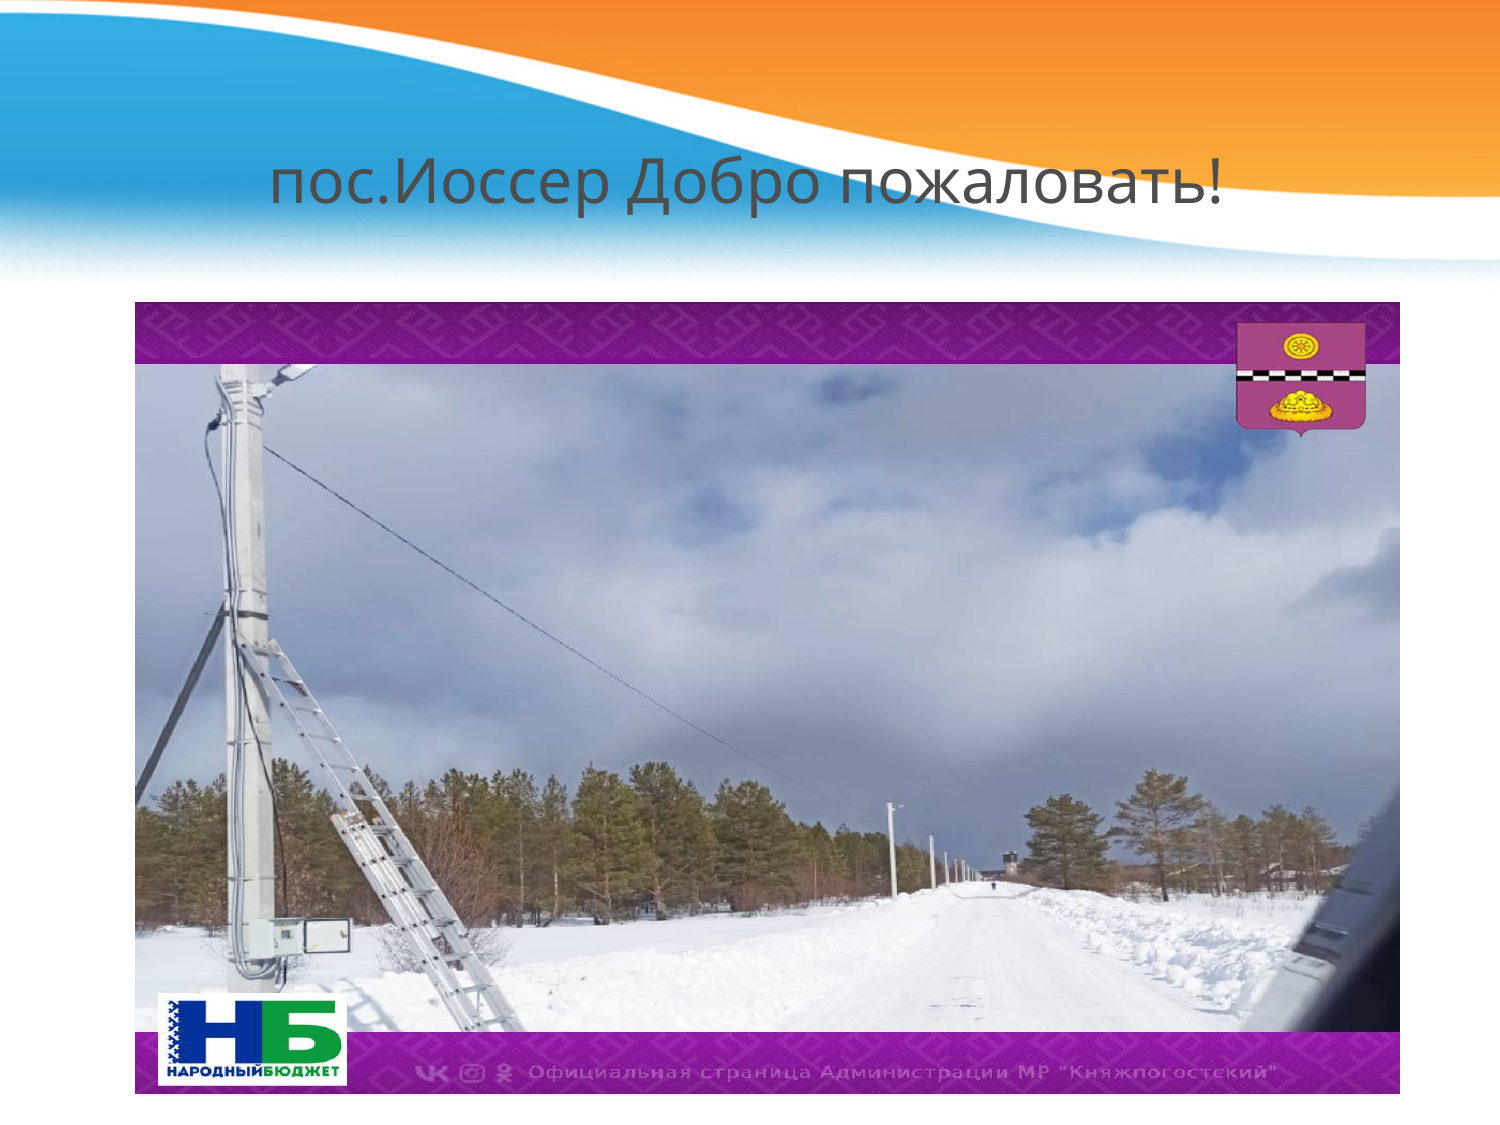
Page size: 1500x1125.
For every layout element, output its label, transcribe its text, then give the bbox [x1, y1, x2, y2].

title пос.Иоссер Добро пожаловать! [253, 113, 1360, 244]
picture [0, 0, 1500, 1125]
